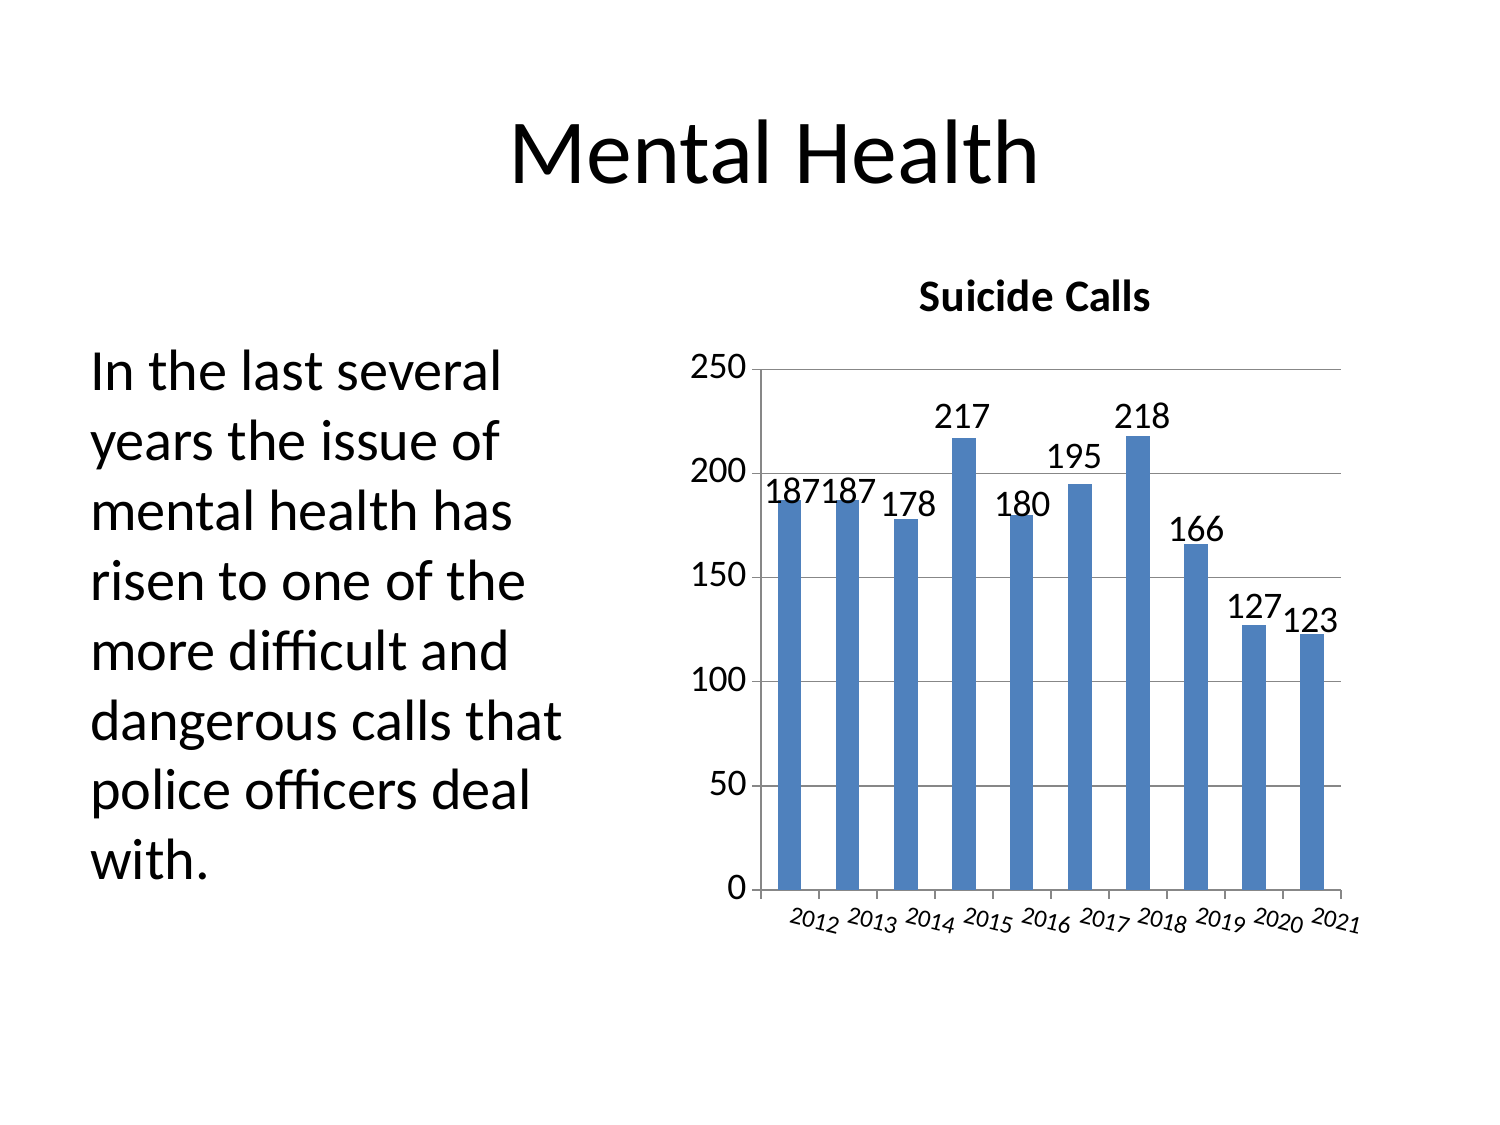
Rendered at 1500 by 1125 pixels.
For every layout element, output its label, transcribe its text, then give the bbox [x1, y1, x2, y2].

chart [649, 249, 1381, 976]
list In the last several years the issue of mental health has risen to one of the more difficult and dangerous calls that police officers deal with. [75, 324, 588, 963]
title Mental Health [137, 56, 1413, 238]
